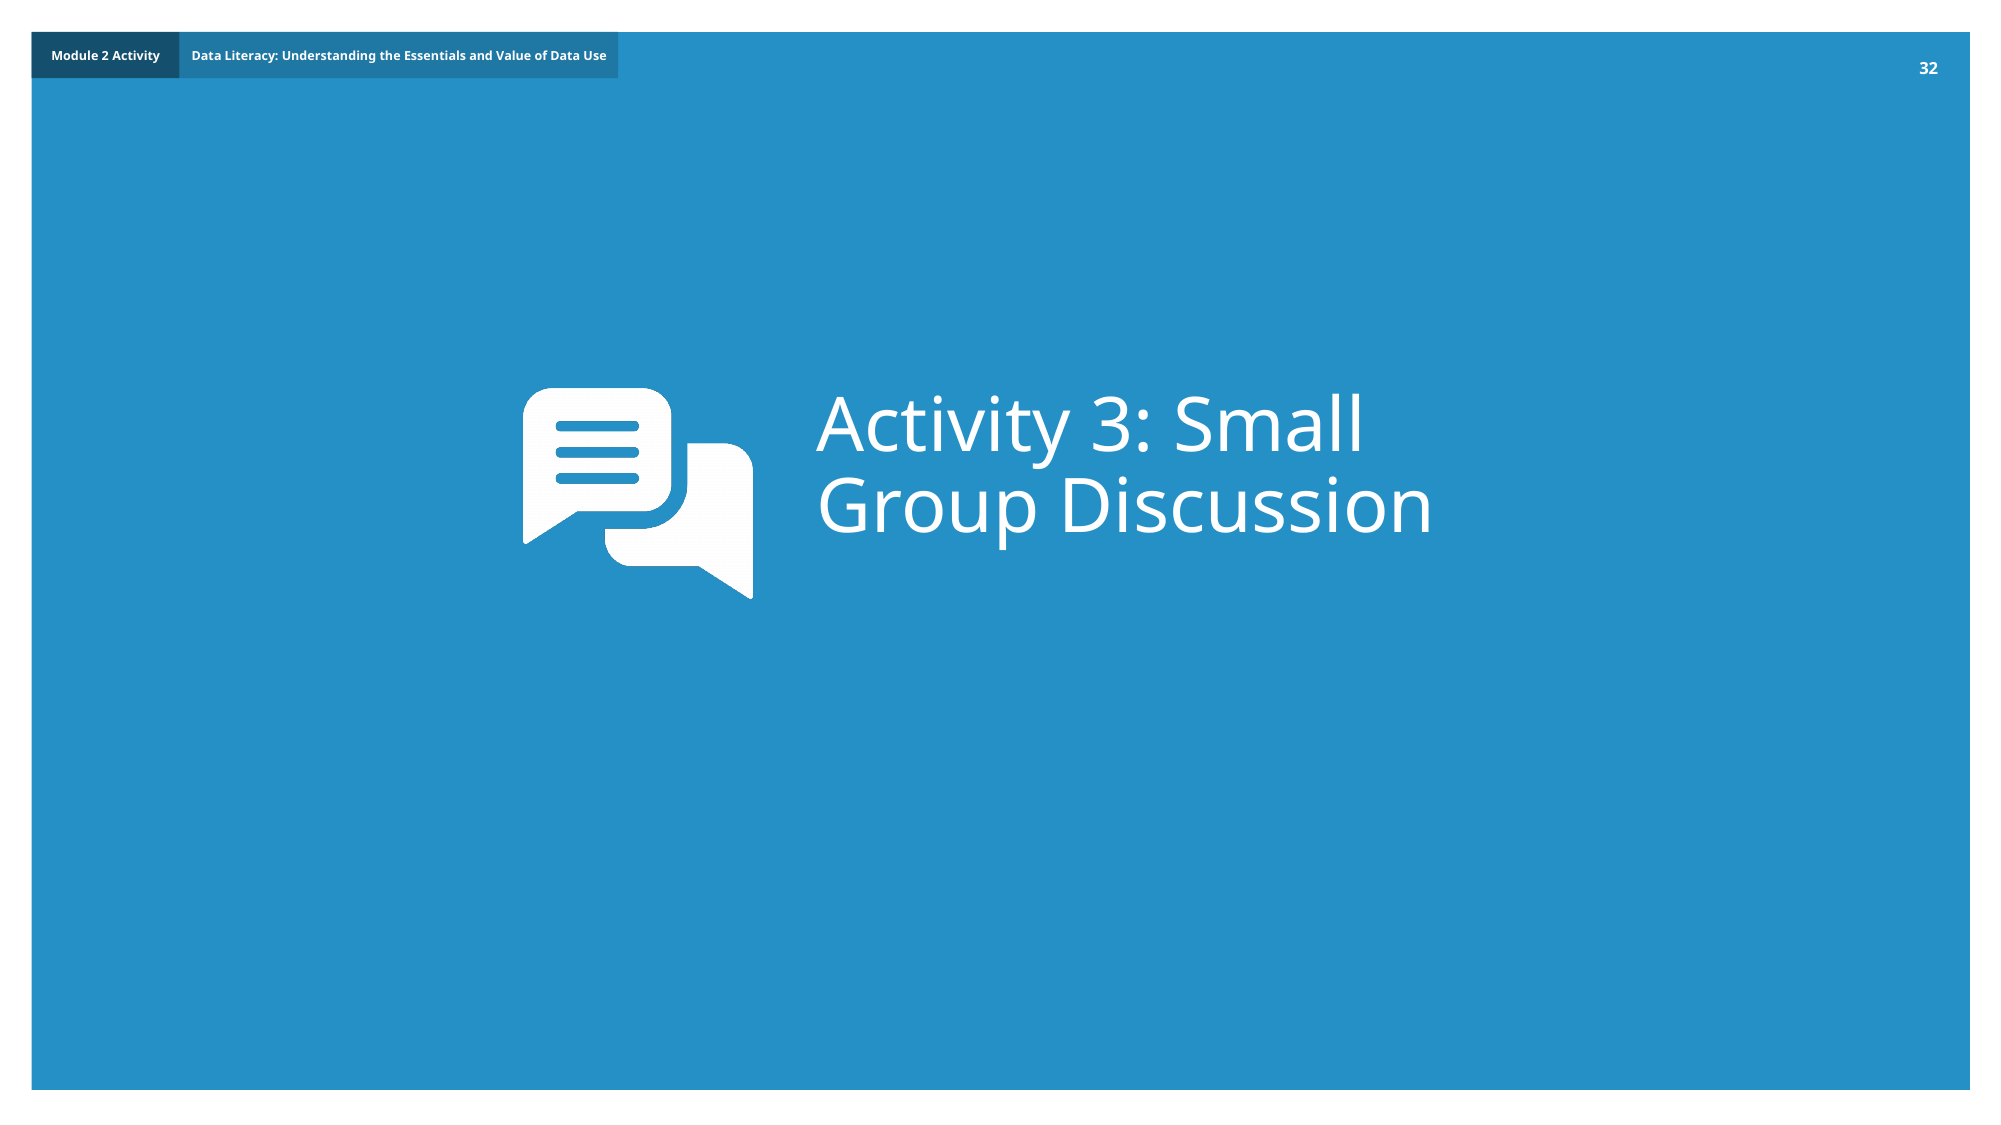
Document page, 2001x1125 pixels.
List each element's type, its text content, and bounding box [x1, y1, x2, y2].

title Activity 3: Small Group Discussion [816, 386, 1547, 559]
picture [523, 388, 753, 599]
slide_number 32 [1837, 32, 1969, 82]
